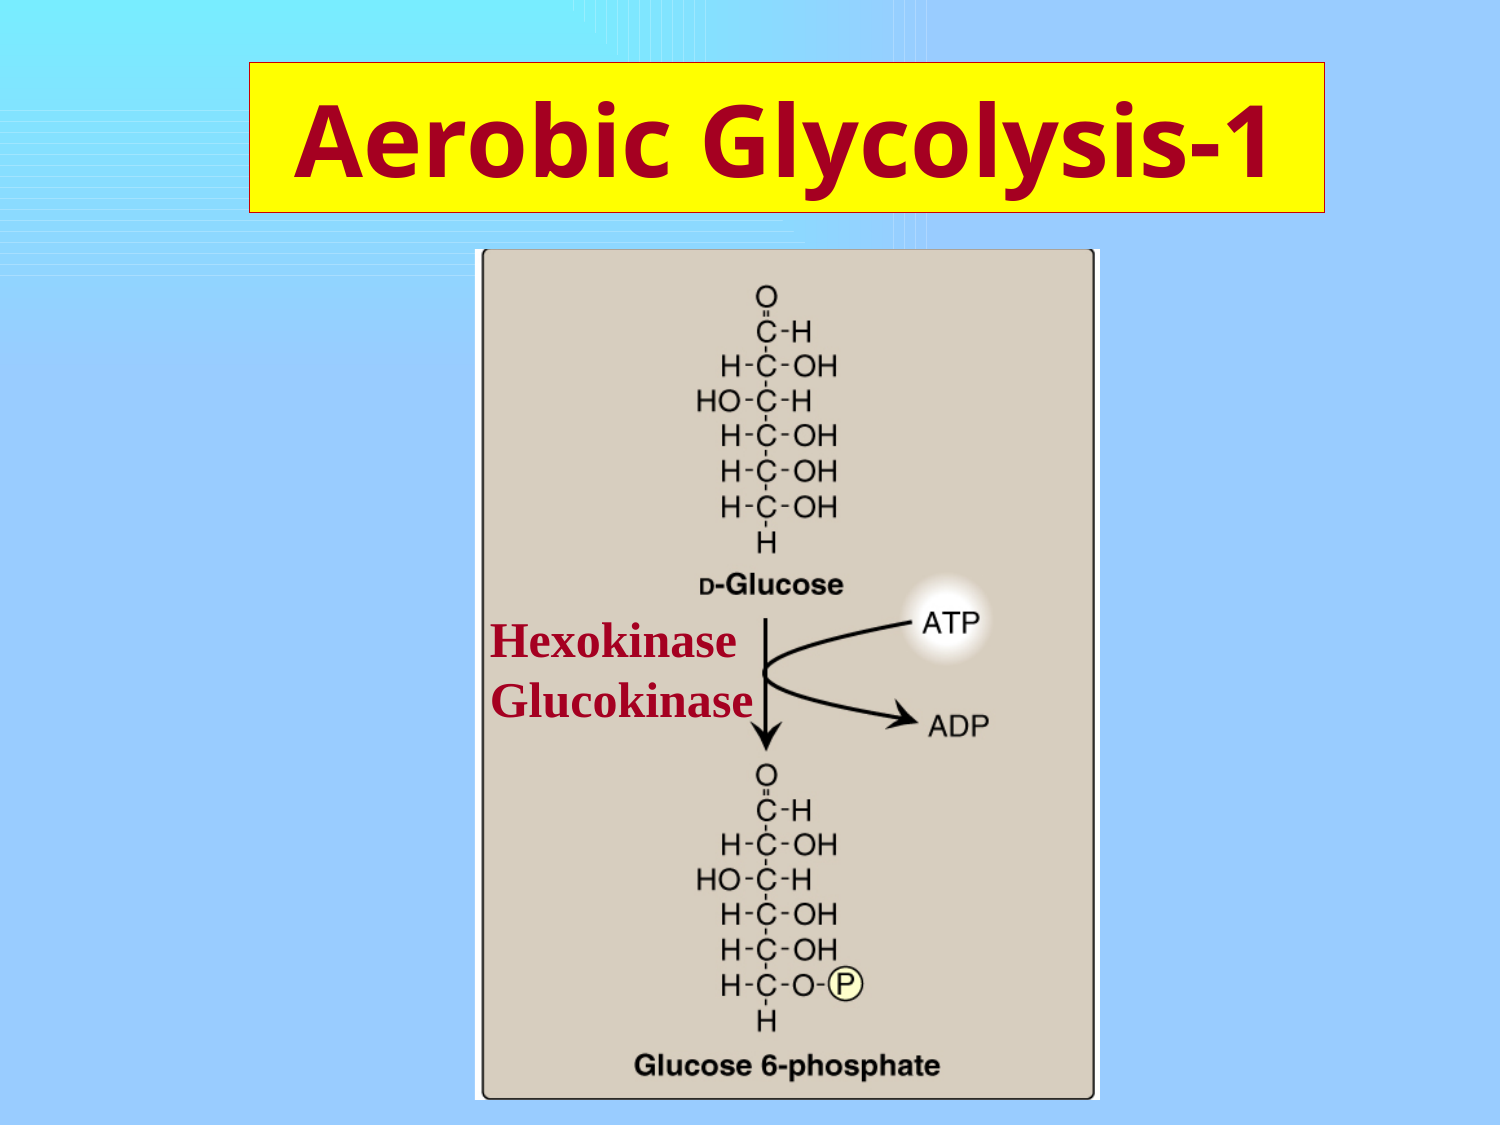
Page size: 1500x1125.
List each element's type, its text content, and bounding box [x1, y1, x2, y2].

title Aerobic Glycolysis-1 [249, 62, 1325, 213]
picture [474, 249, 1101, 1101]
